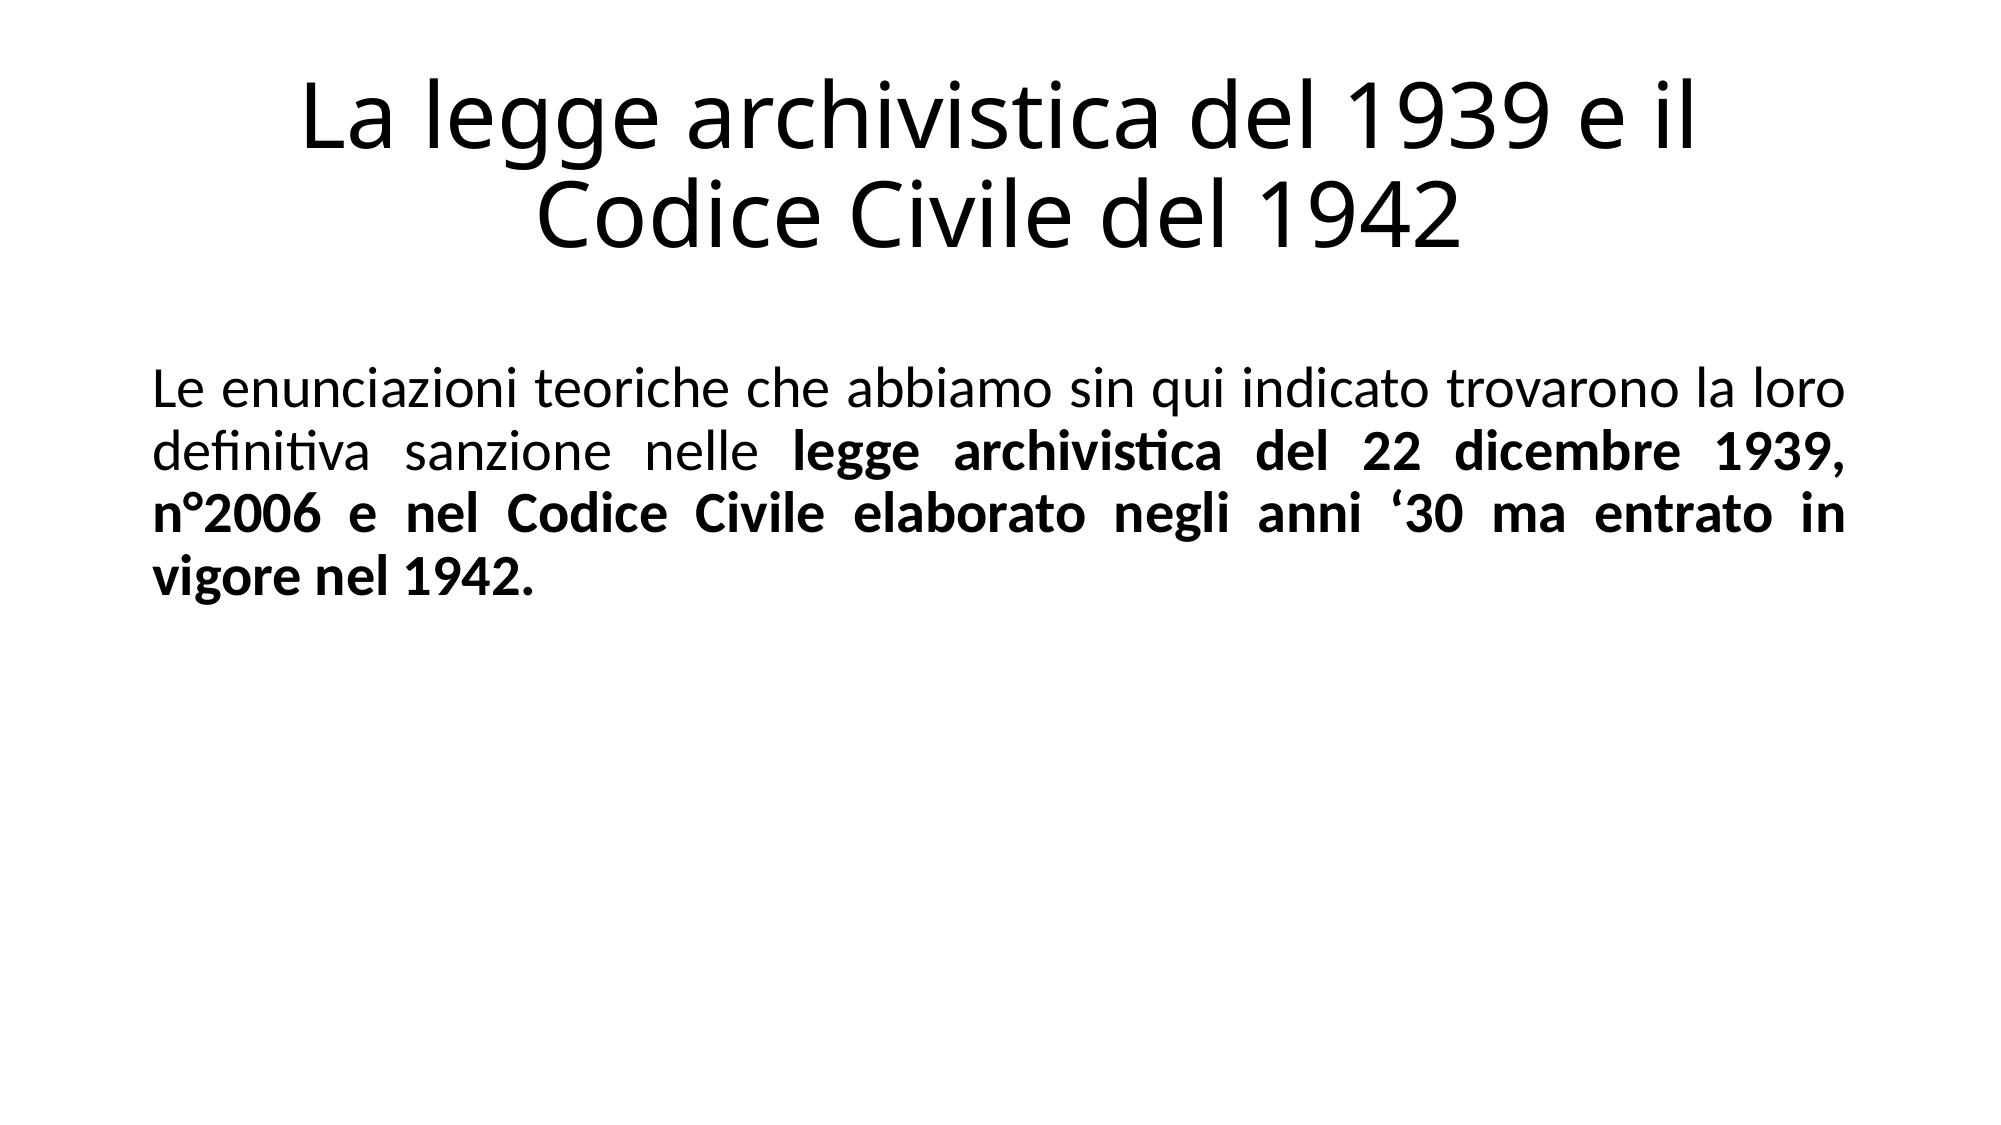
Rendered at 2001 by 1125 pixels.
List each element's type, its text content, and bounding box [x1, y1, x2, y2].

list Le enunciazioni teoriche che abbiamo sin qui indicato trovarono la loro definitiva sanzione nelle legge archivistica del 22 dicembre 1939, n°2006 e nel Codice Civile elaborato negli anni ‘30 ma entrato in vigore nel 1942. [137, 349, 1863, 1014]
title La legge archivistica del 1939 e il Codice Civile del 1942 [137, 59, 1863, 278]
